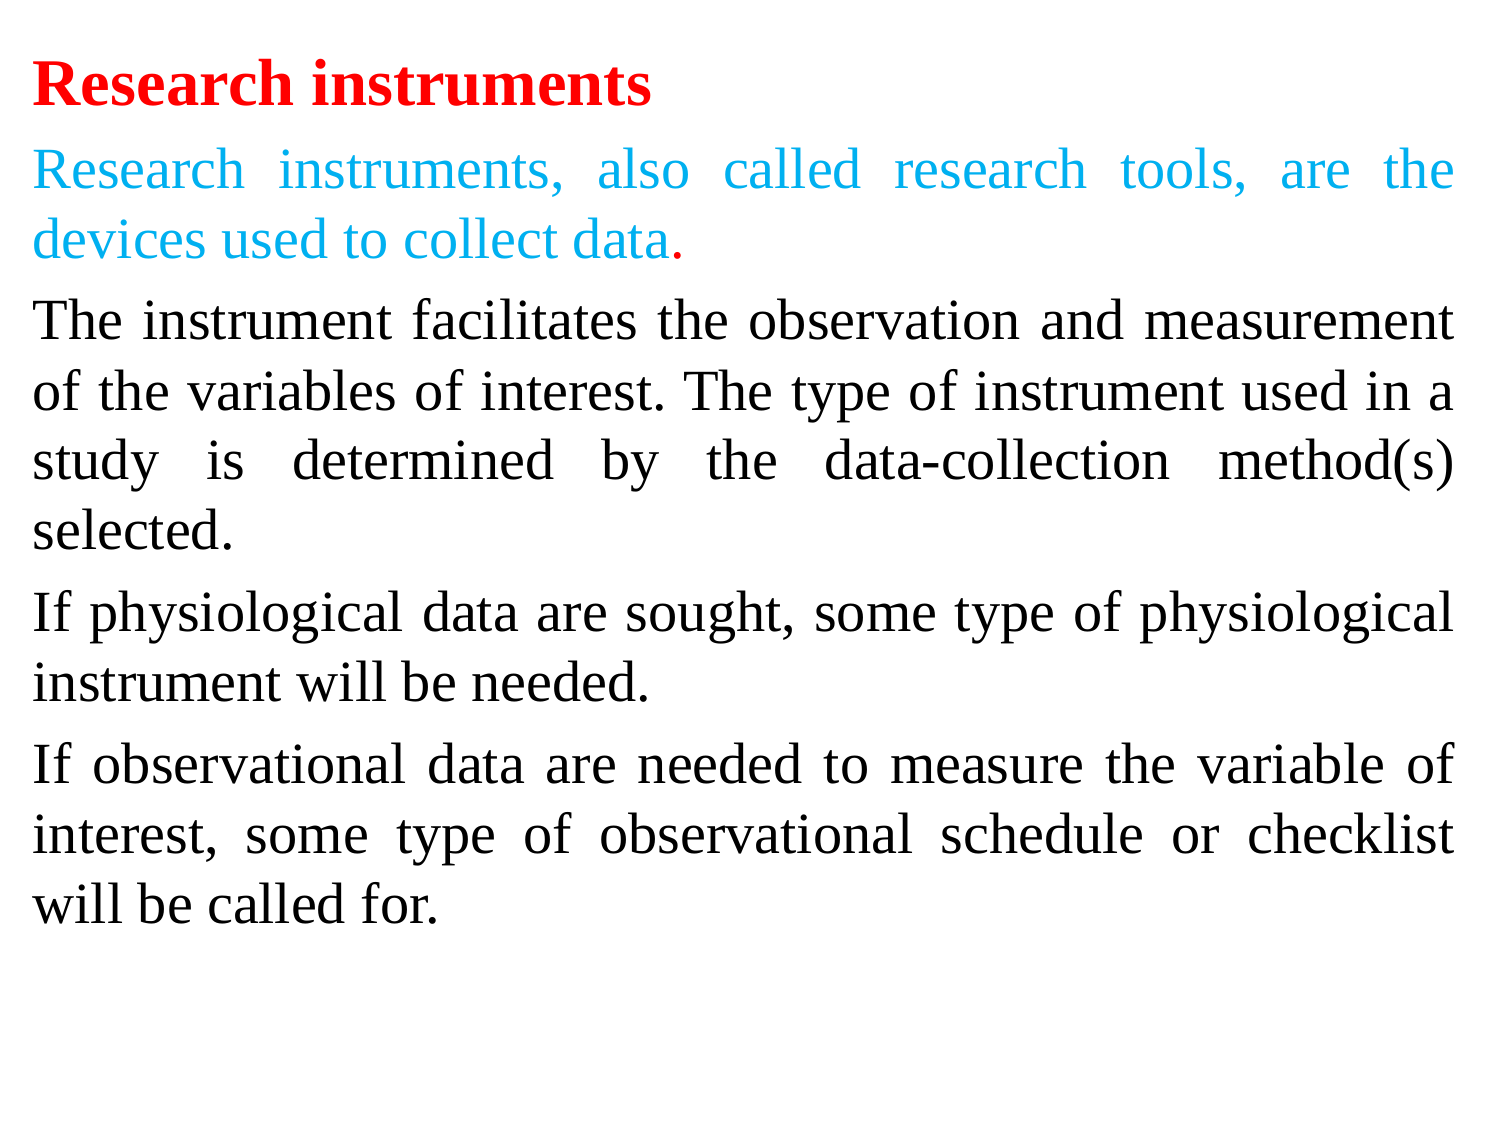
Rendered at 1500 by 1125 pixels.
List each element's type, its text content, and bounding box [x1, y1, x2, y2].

list Research instruments Research instruments, also called research tools, are the devices used to collect data. The instrument facilitates the observation and measurement of the variables of interest. The type of instrument used in a study is determined by the data-collection method(s) selected. If physiological data are sought, some type of physiological instrument will be needed. If observational data are needed to measure the variable of interest, some type of observational schedule or checklist will be called for. [17, 30, 1471, 774]
